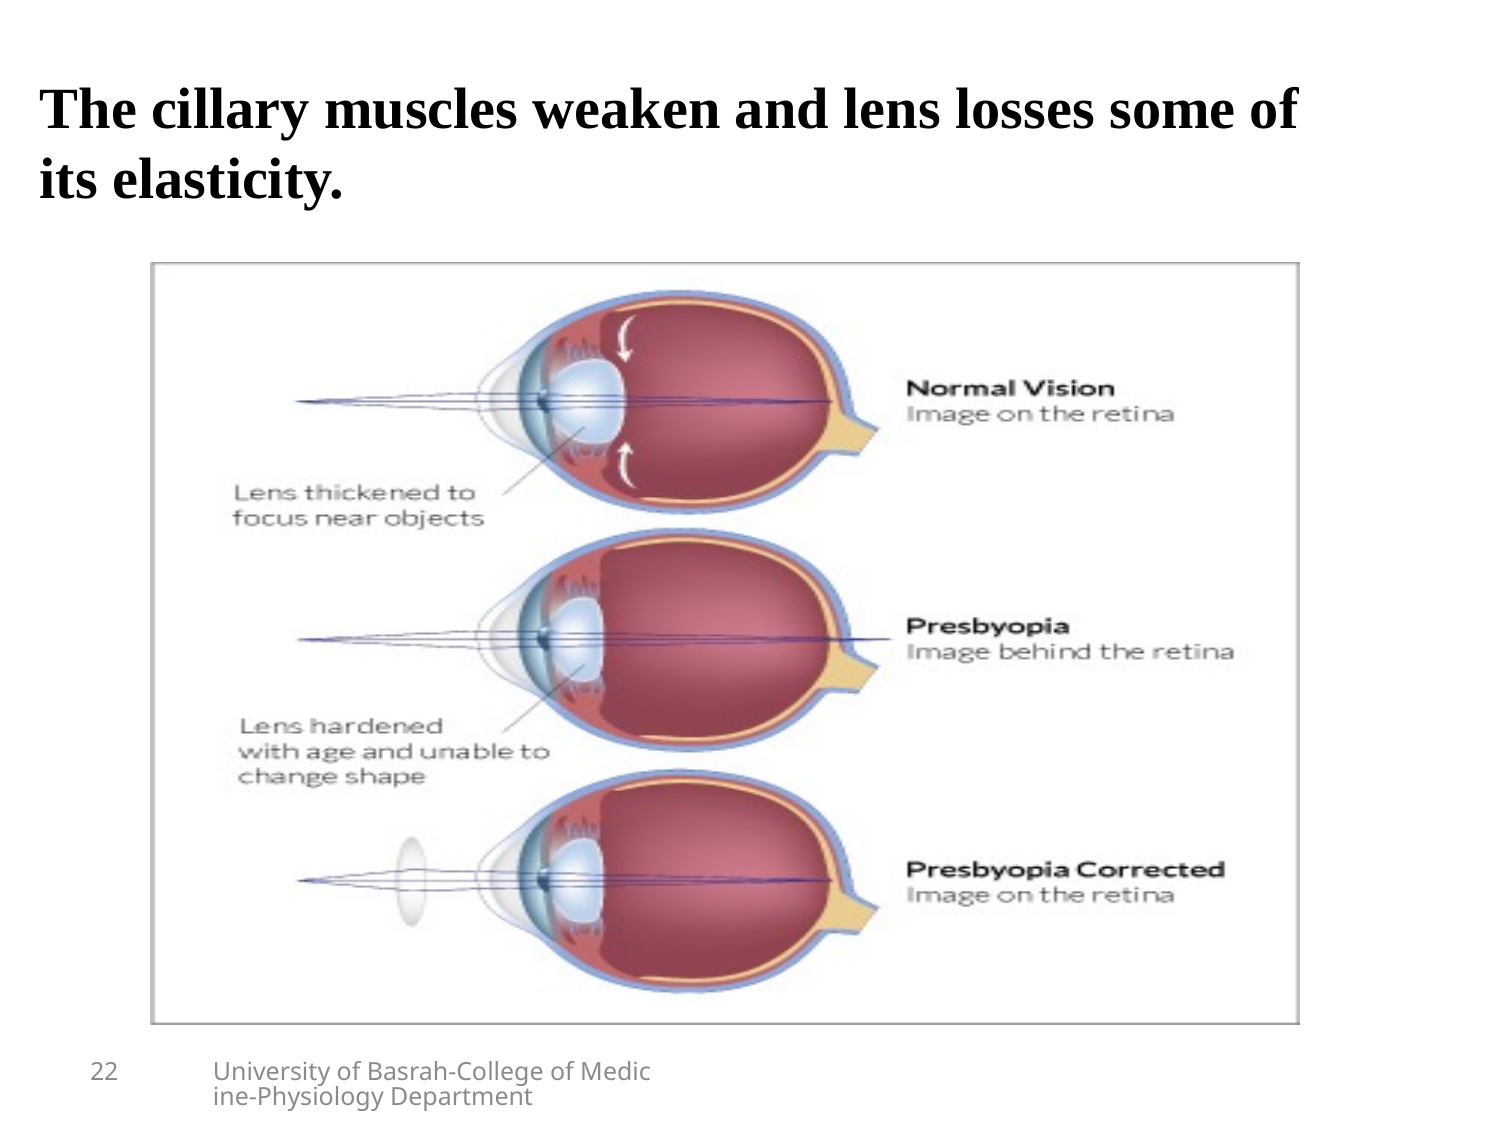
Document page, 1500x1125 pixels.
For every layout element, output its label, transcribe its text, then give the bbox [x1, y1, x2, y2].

slide_number 22 [75, 1042, 425, 1103]
text_box The cillary muscles weaken and lens losses some of its elasticity. [24, 62, 1338, 218]
footer University of Basrah-College of Medicine-Physiology Department [512, 1042, 988, 1103]
picture [149, 262, 1301, 1026]
